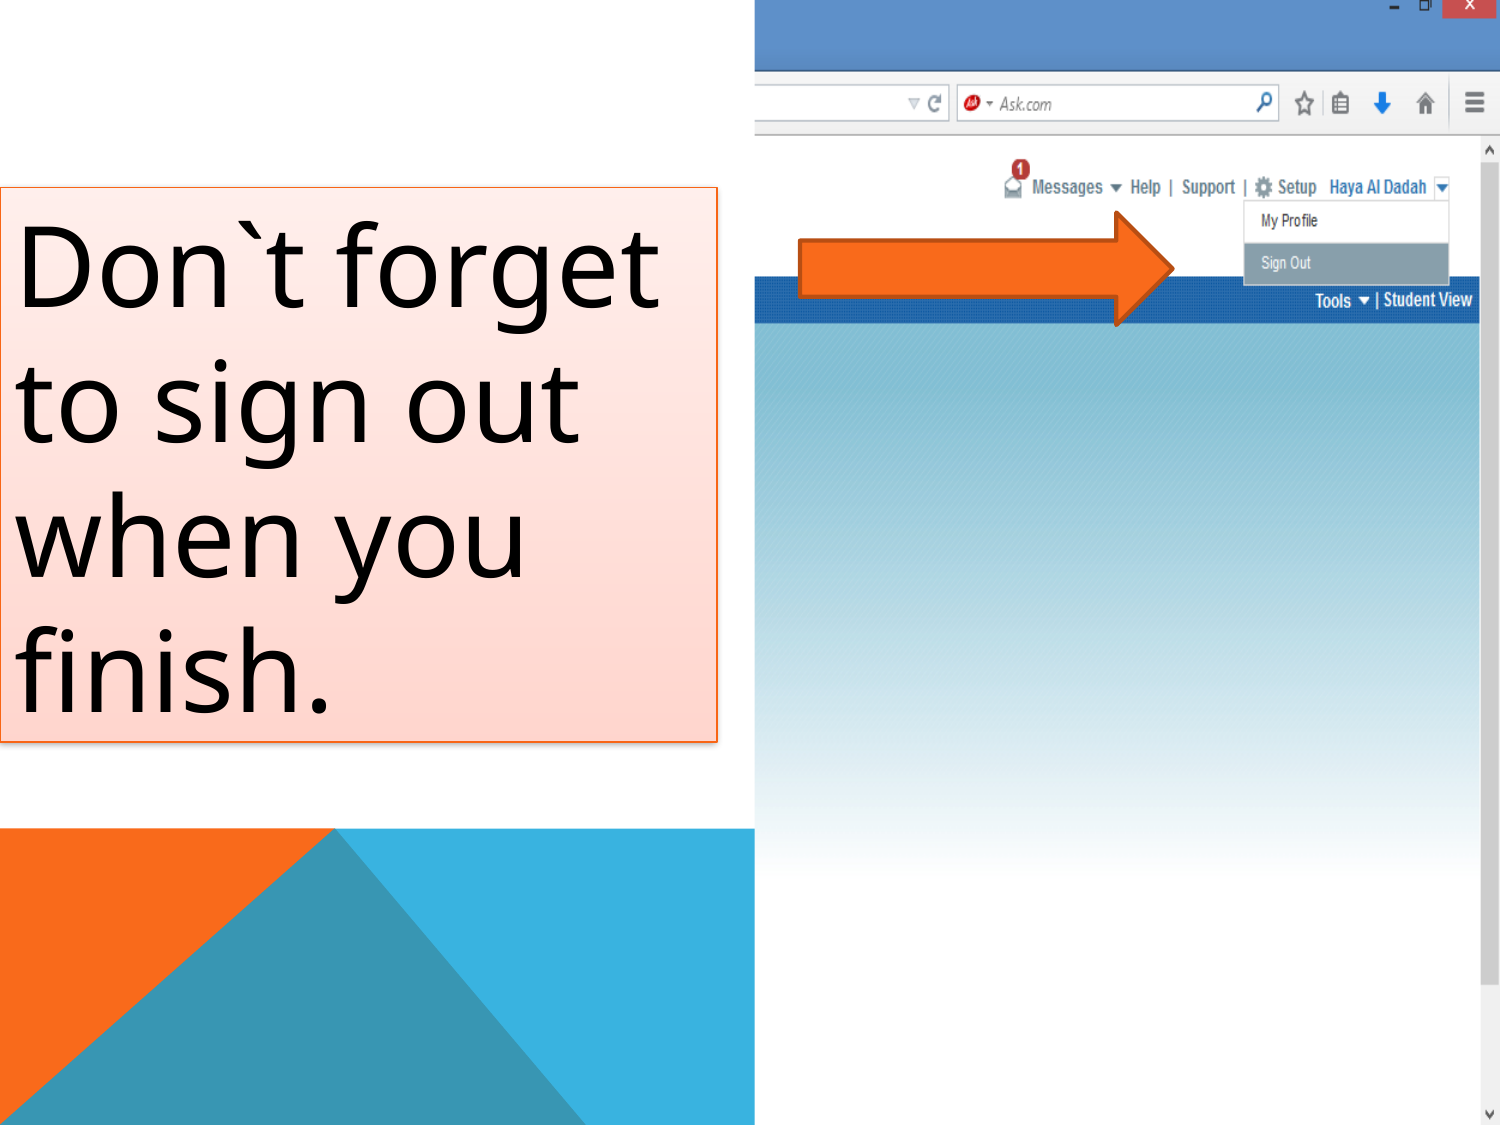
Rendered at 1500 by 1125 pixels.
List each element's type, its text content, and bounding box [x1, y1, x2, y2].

text_box Don`t forget to sign out when you finish. [0, 187, 718, 743]
picture [754, 0, 1500, 1125]
